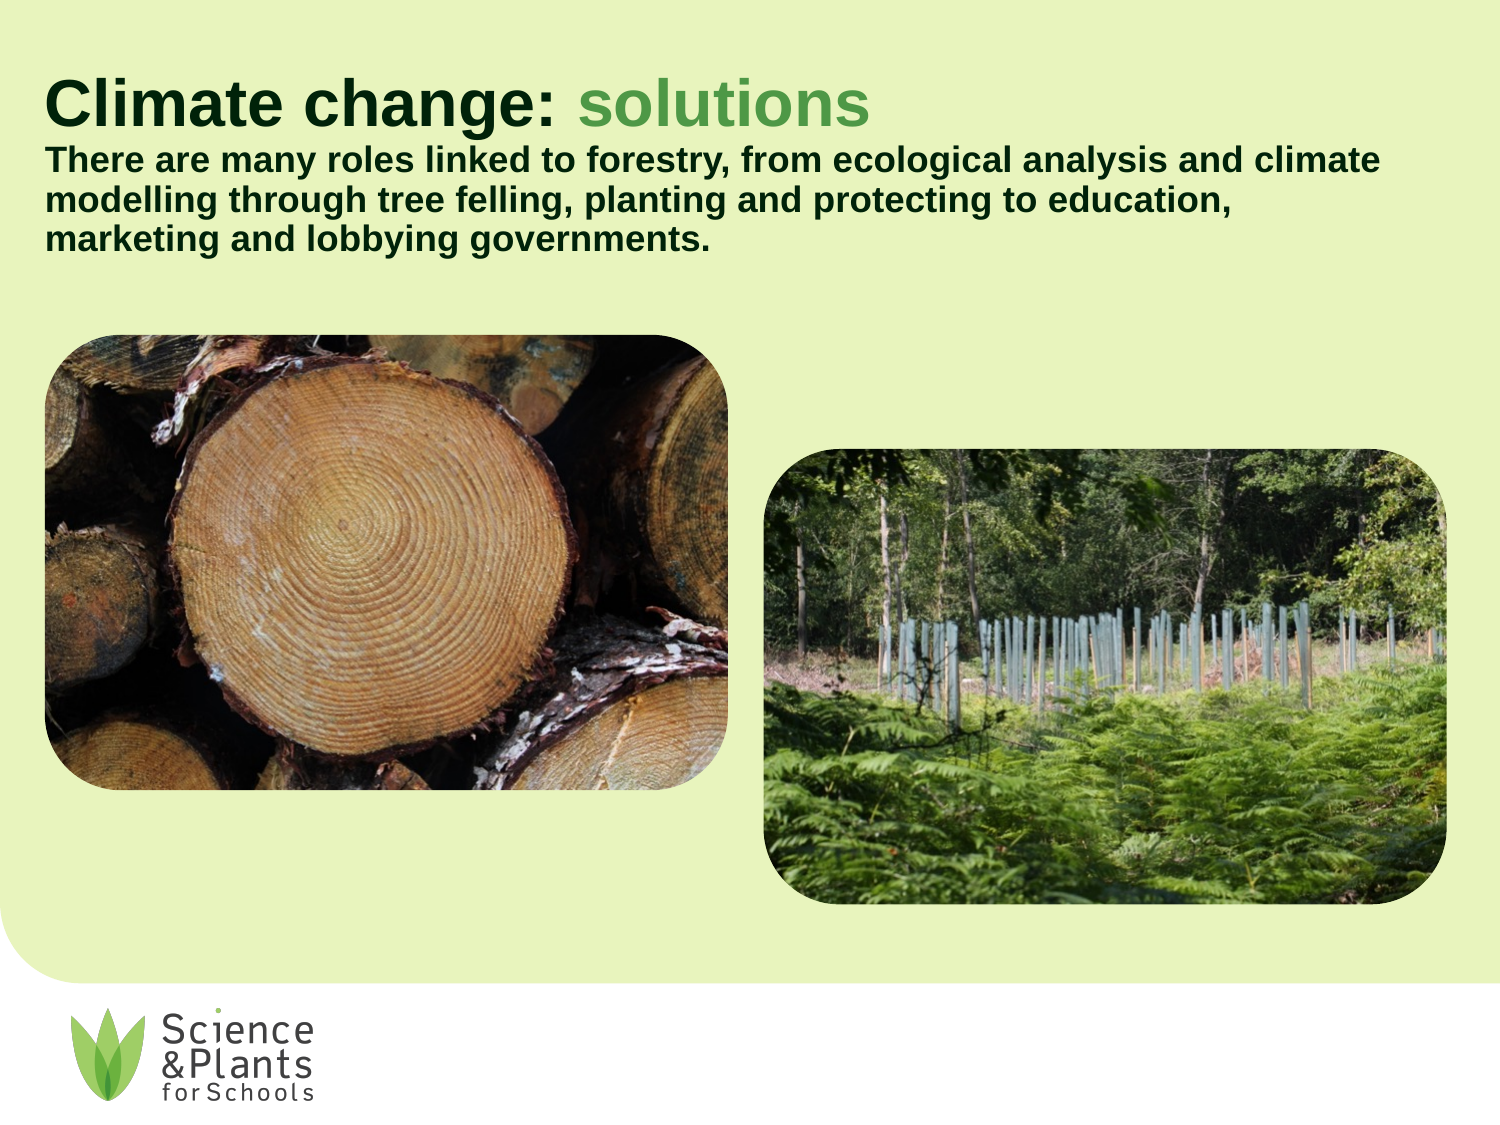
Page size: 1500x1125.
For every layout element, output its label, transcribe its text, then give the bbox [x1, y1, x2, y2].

picture [763, 448, 1447, 905]
title Climate change: solutions There are many roles linked to forestry, from ecological analysis and climate modelling through tree felling, planting and protecting to education, marketing and lobbying governments. [44, 69, 1402, 261]
picture [44, 334, 728, 791]
picture [71, 1008, 313, 1101]
